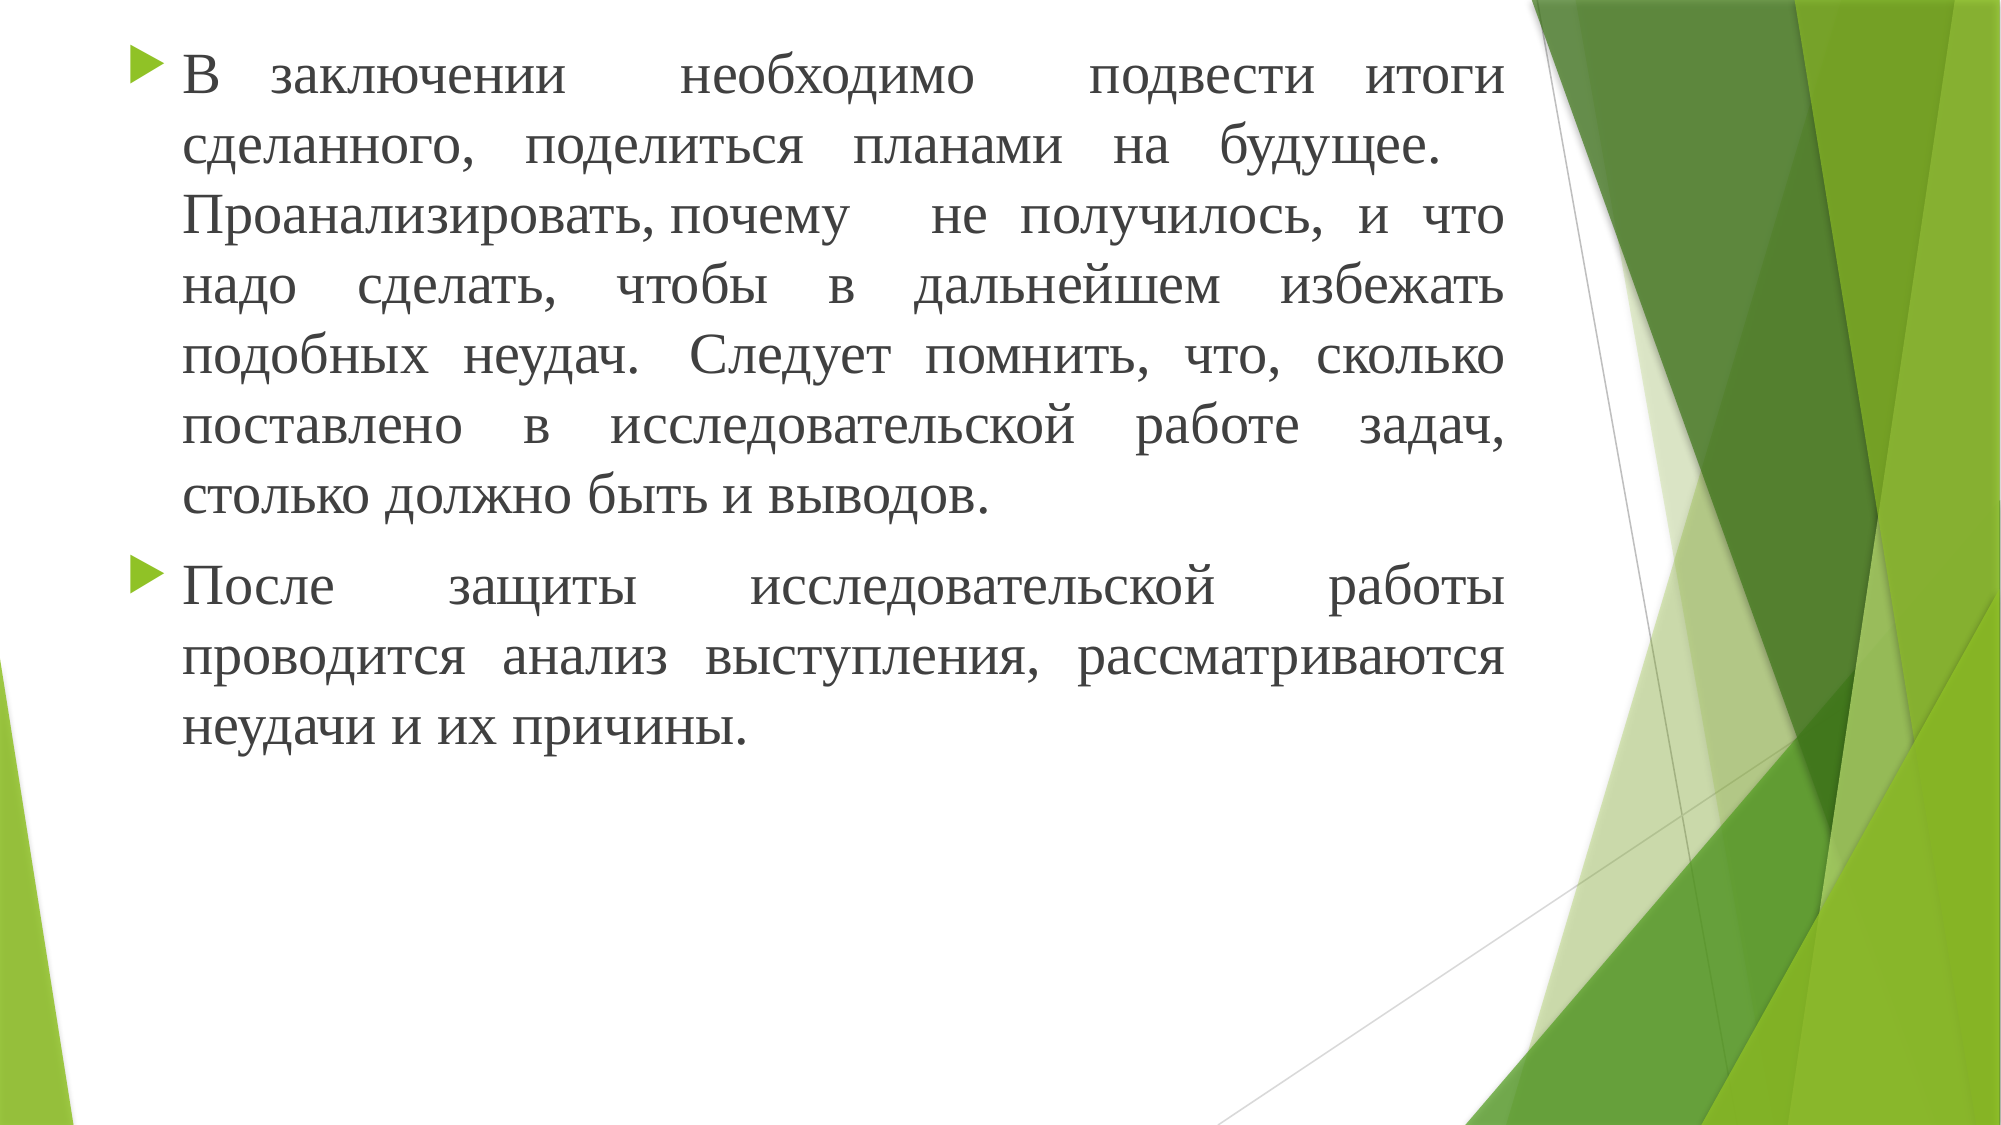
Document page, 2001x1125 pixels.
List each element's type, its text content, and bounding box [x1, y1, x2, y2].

list В заключении необходимо подвести итоги сделанного, поделиться планами на будущее. Проанализировать, почему не получилось, и что надо сделать, чтобы в дальнейшем избежать подобных неудач. Следует помнить, что, сколько поставлено в исследовательской работе задач, столько должно быть и выводов. После защиты исследовательской работы проводится анализ выступления, рассматриваются неудачи и их причины. [111, 27, 1522, 1125]
